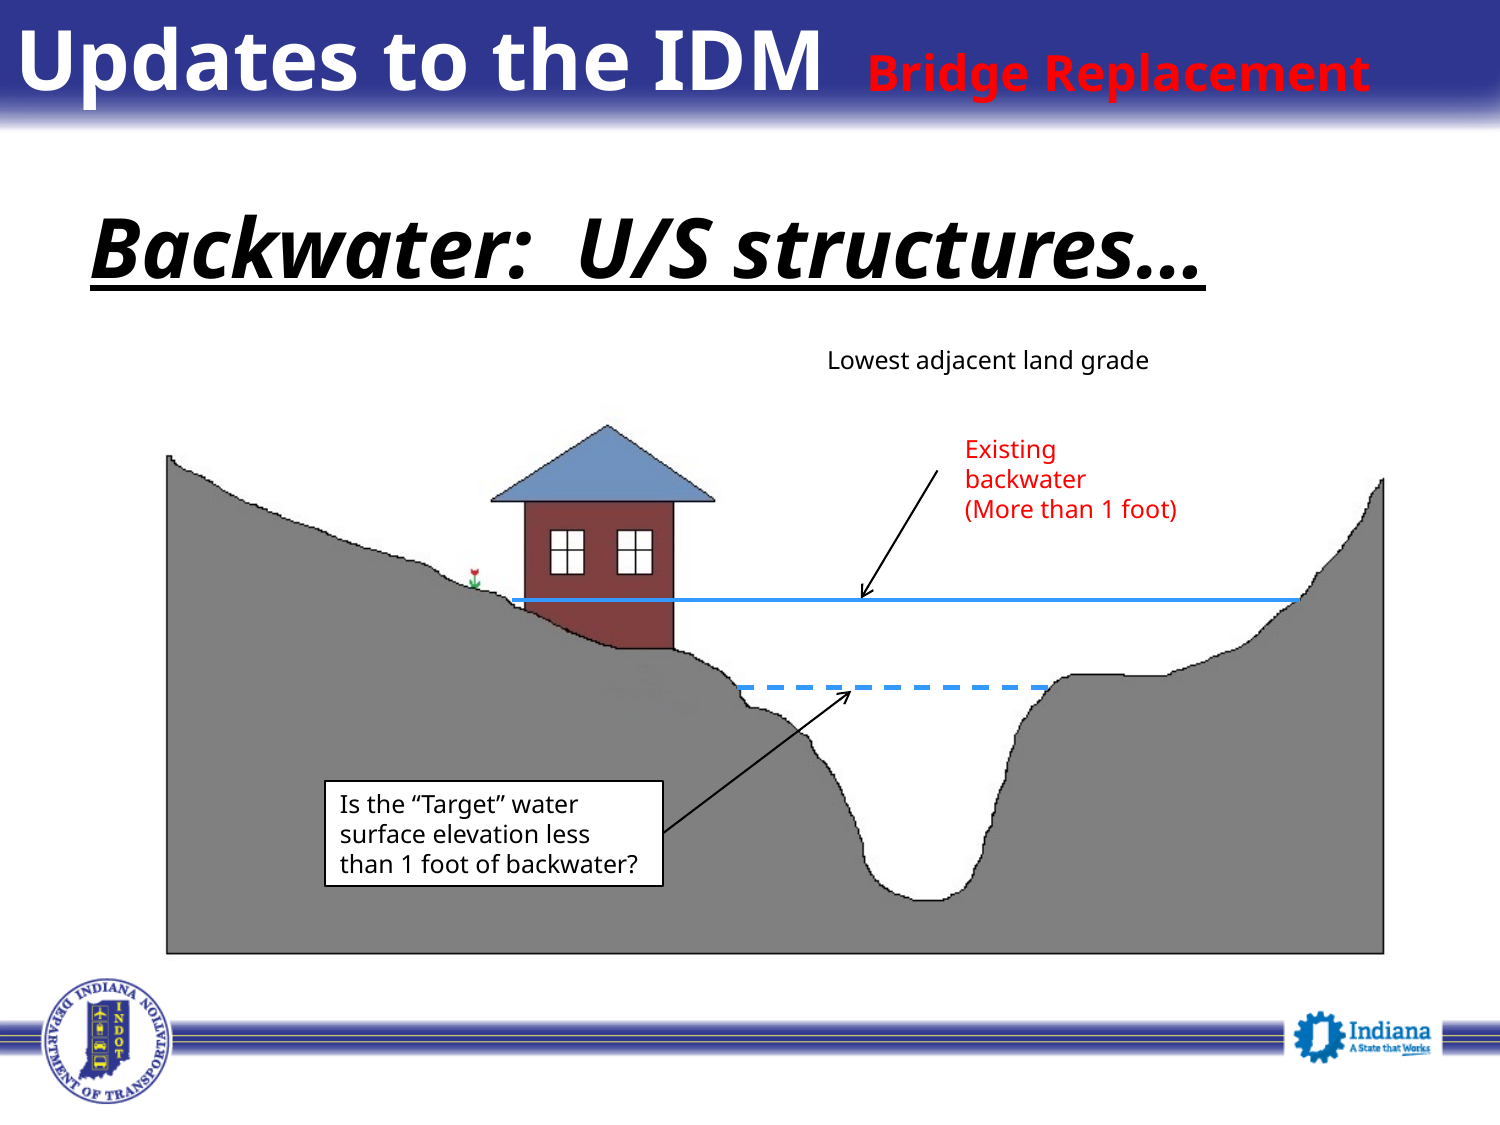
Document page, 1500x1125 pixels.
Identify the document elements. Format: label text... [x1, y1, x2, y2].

text_box Lowest adjacent land grade [812, 337, 1175, 360]
text_box Bridge Replacement [851, 33, 1389, 109]
title Updates to the IDM [0, 0, 1350, 138]
picture [0, 362, 1500, 1125]
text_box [662, 690, 852, 835]
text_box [860, 470, 938, 599]
text_box Backwater: U/S structures… [75, 187, 1400, 303]
picture [0, 0, 1500, 263]
